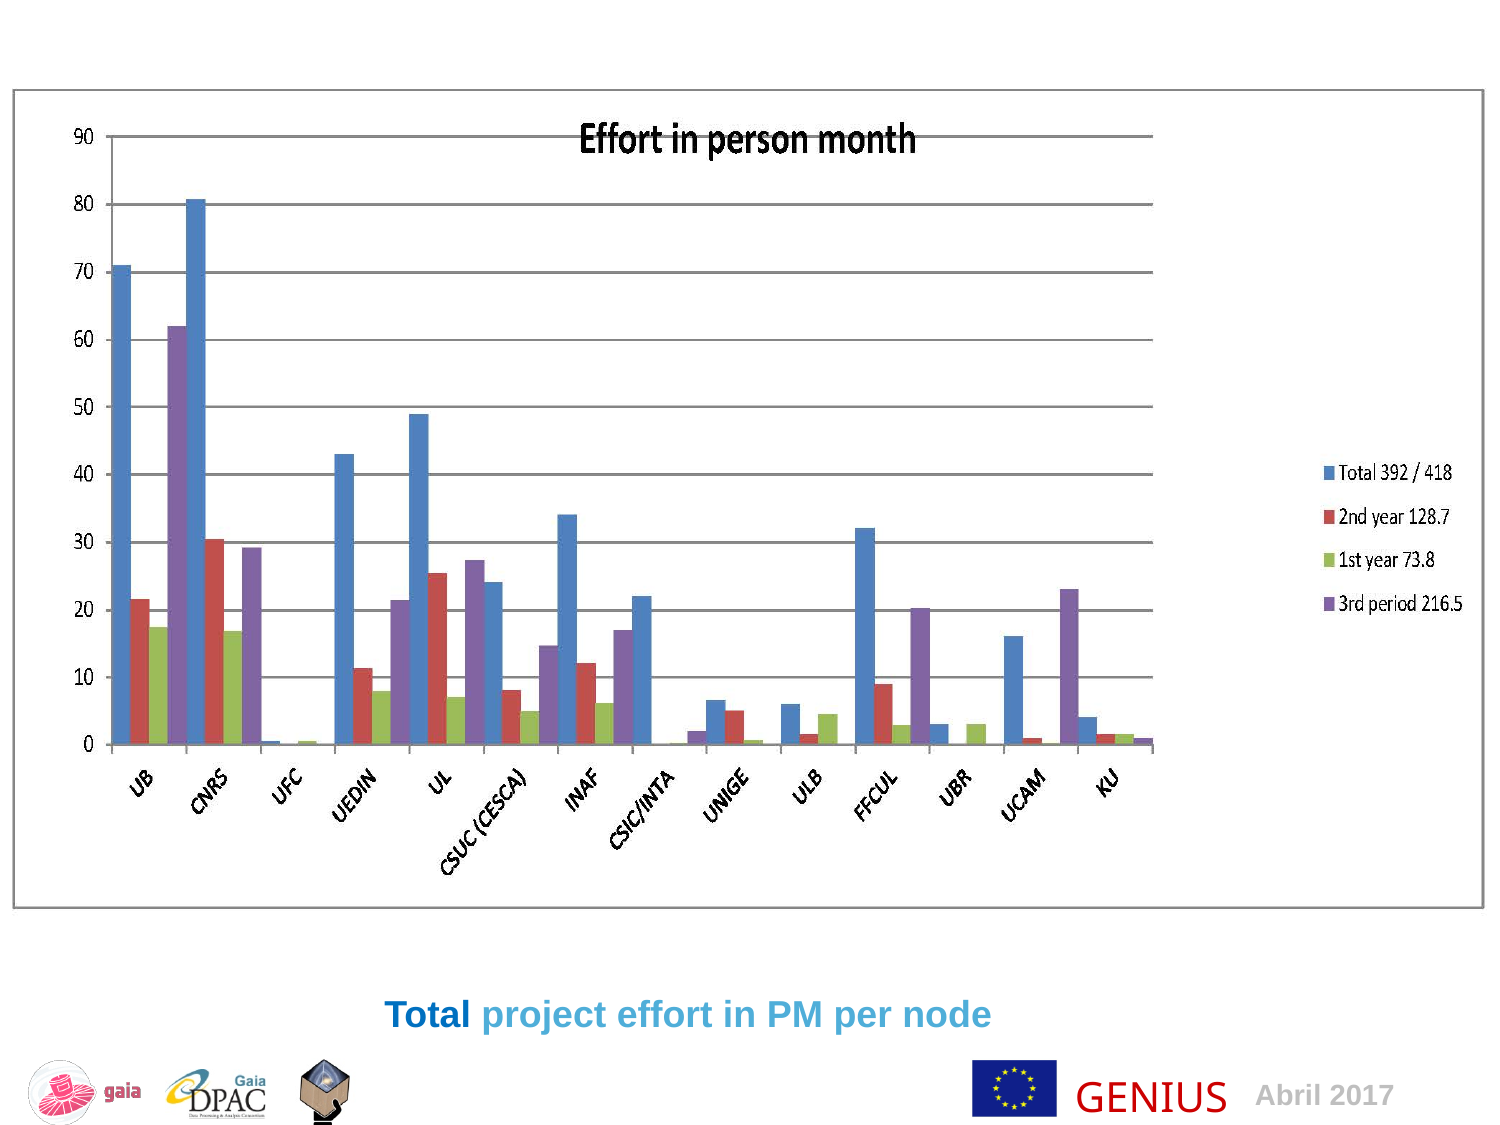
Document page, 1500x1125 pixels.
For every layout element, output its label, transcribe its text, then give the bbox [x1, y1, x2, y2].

picture [970, 1058, 1058, 1118]
picture [0, 66, 1500, 929]
picture [289, 1058, 361, 1125]
text_box Total project effort in PM per node [369, 987, 1008, 1043]
picture [165, 1069, 266, 1119]
table_cell WP7 [20, 1058, 149, 1125]
